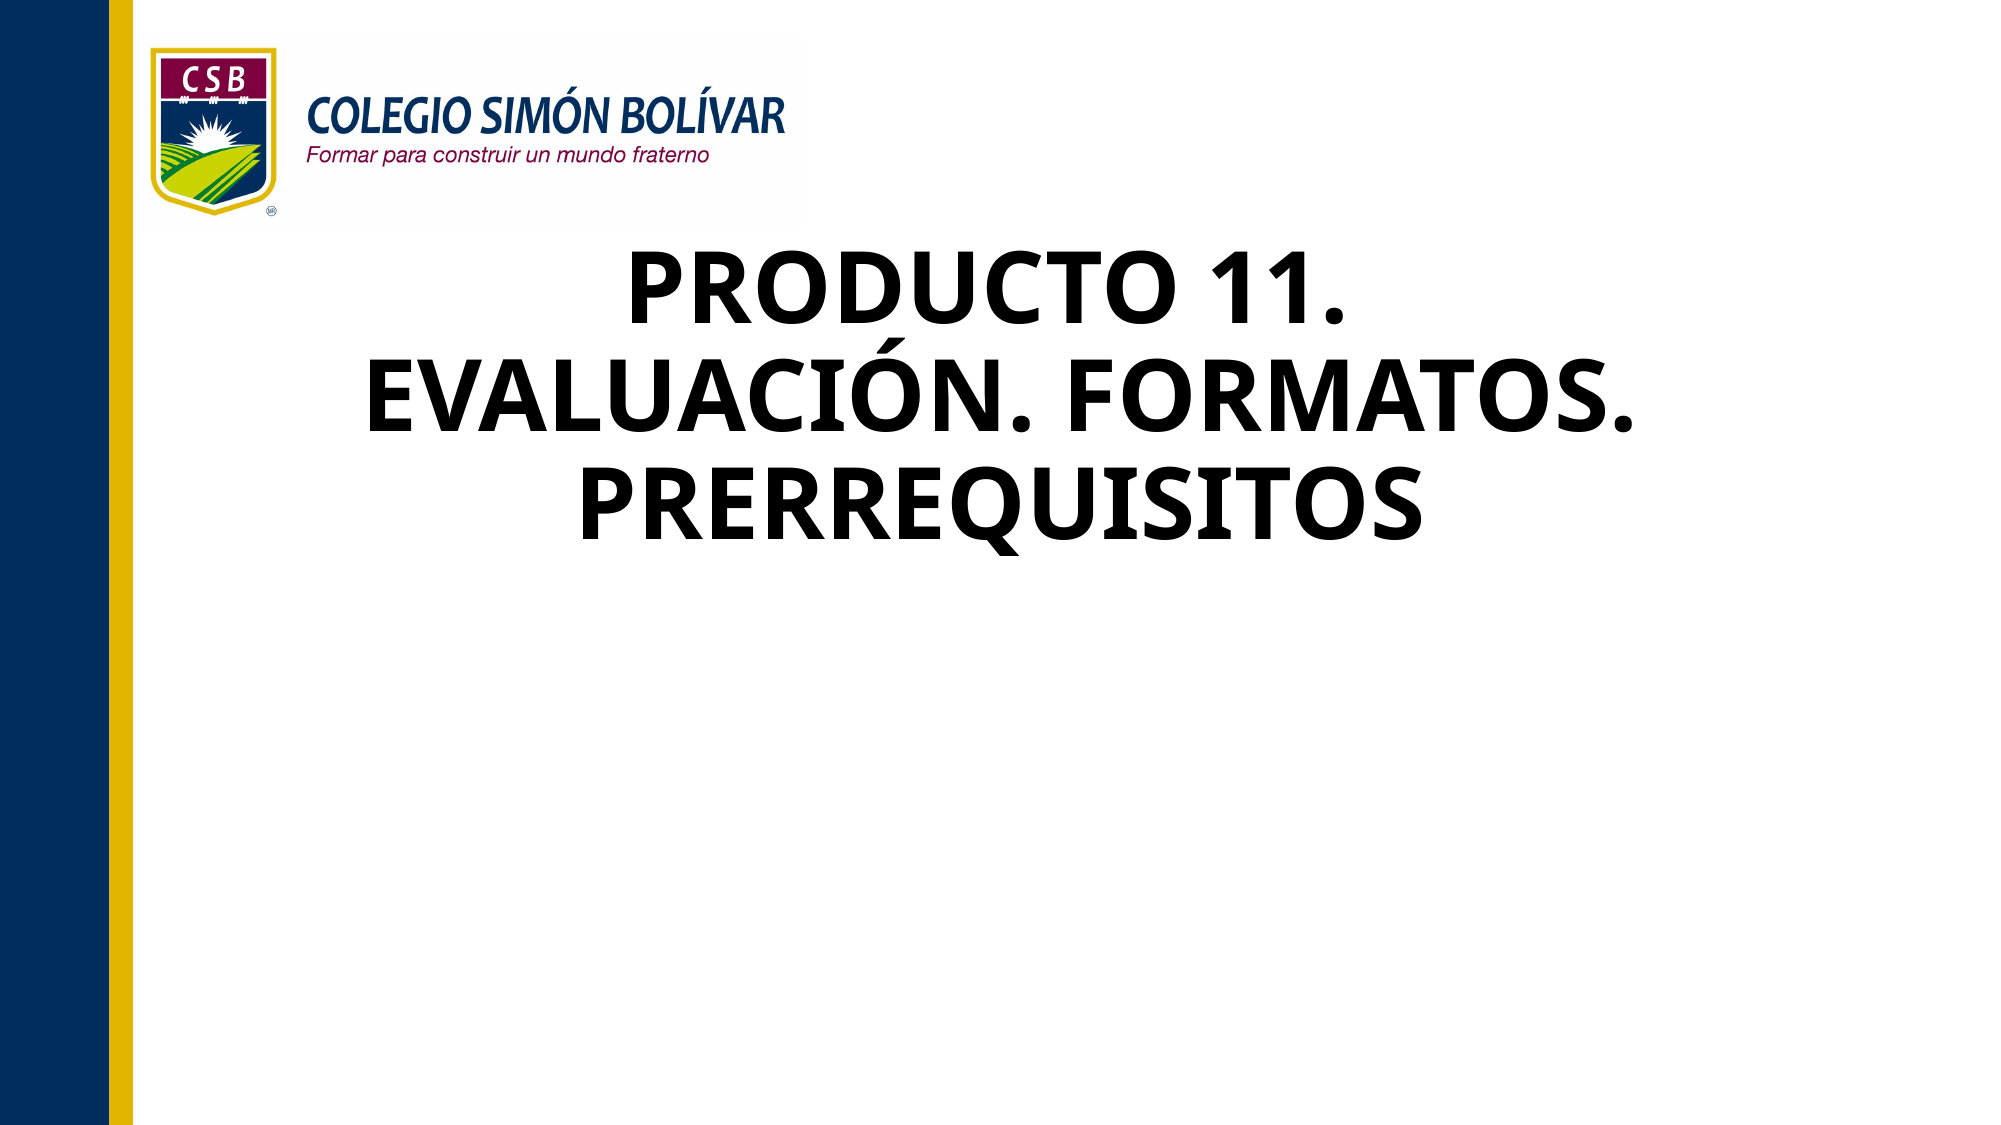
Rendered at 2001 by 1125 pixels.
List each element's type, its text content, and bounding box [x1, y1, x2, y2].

picture [133, 35, 802, 229]
title PRODUCTO 11. EVALUACIÓN. FORMATOS. PRERREQUISITOS [249, 184, 1750, 576]
